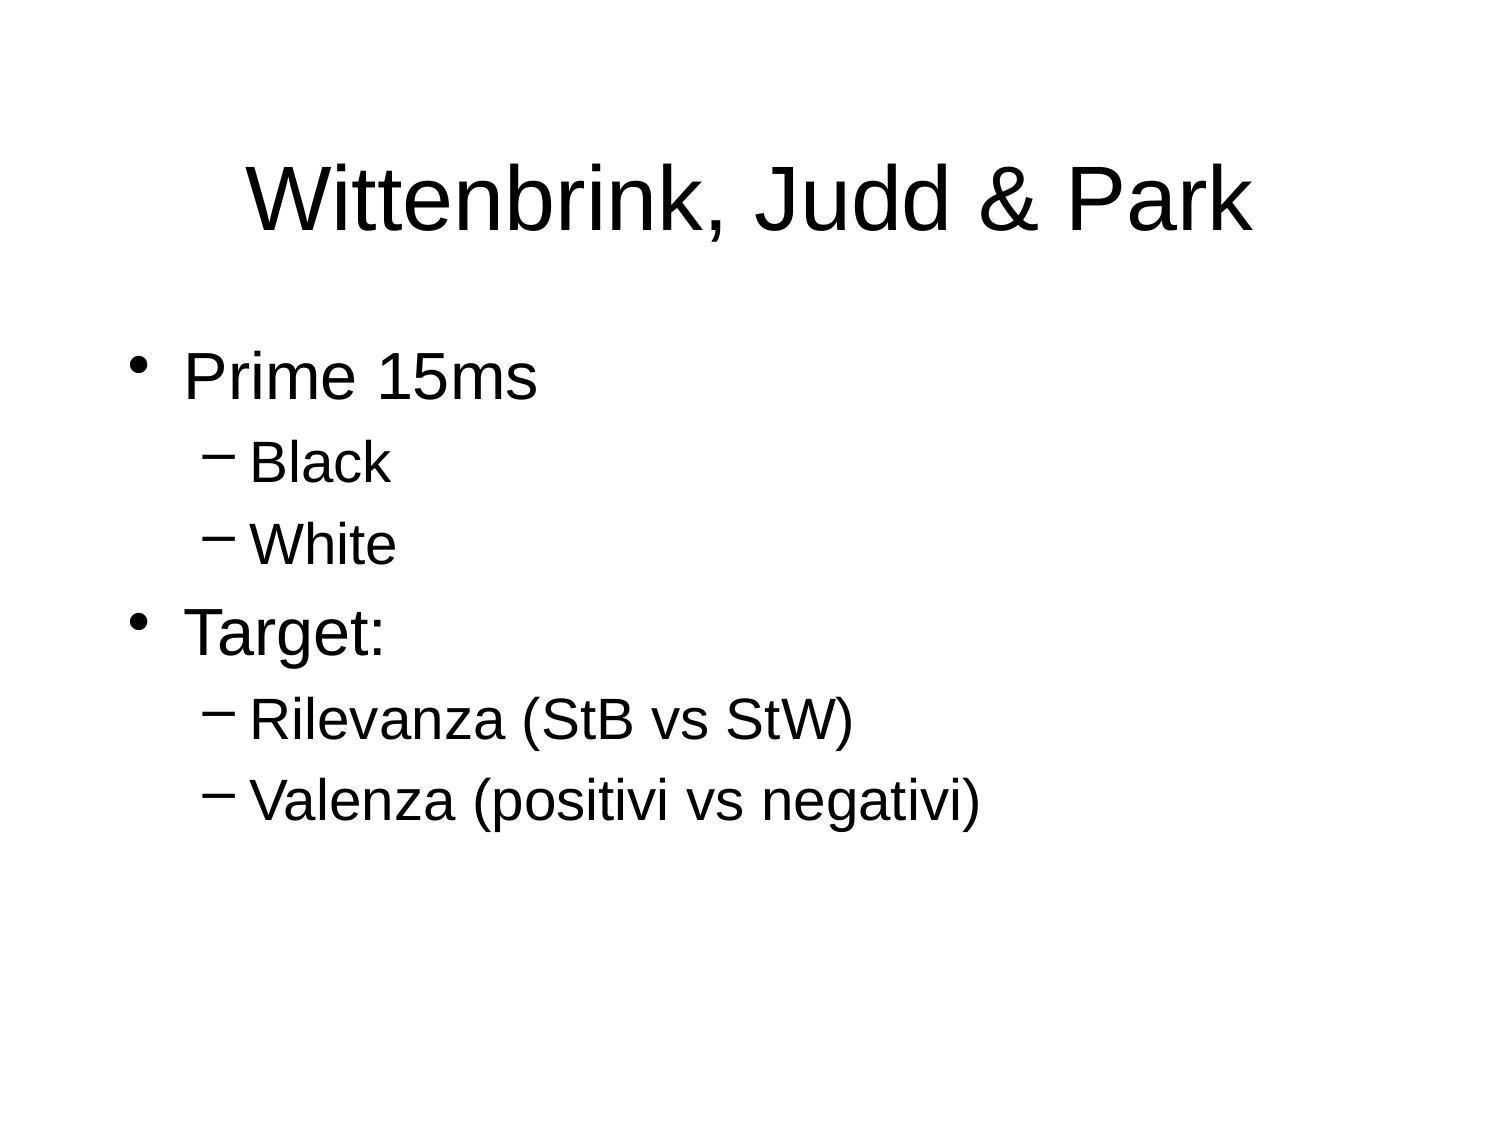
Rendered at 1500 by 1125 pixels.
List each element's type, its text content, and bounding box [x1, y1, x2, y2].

list Prime 15ms Black White Target: Rilevanza (StB vs StW) Valenza (positivi vs negativi) [112, 324, 1388, 1001]
title Wittenbrink, Judd & Park [112, 99, 1388, 288]
